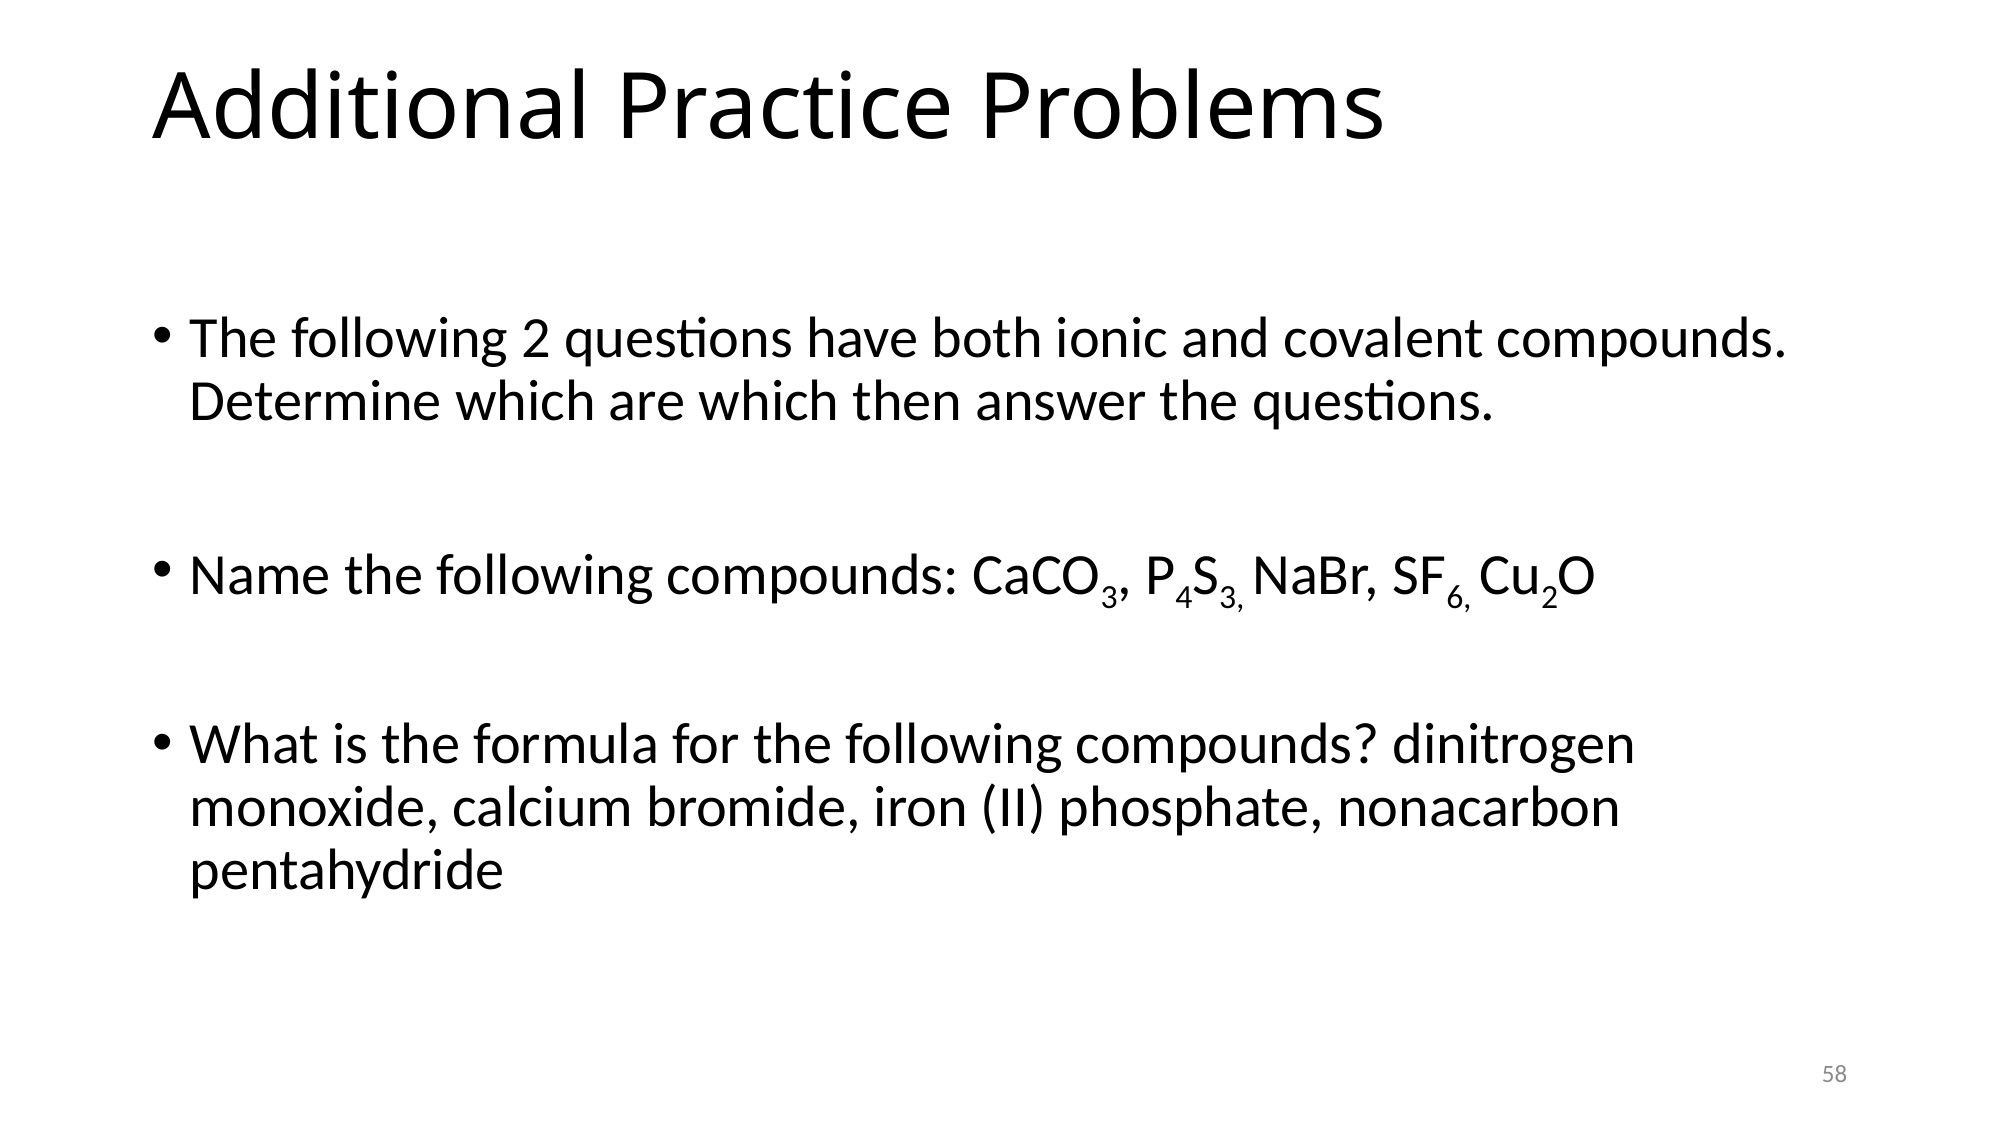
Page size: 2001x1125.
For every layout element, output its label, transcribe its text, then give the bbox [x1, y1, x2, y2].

slide_number 58 [1412, 1042, 1863, 1103]
title Additional Practice Problems [137, 0, 1863, 218]
list The following 2 questions have both ionic and covalent compounds. Determine which are which then answer the questions. Name the following compounds: CaCO3, P4S3, NaBr, SF6, Cu2O What is the formula for the following compounds? dinitrogen monoxide, calcium bromide, iron (II) phosphate, nonacarbon pentahydride [137, 299, 1863, 1014]
